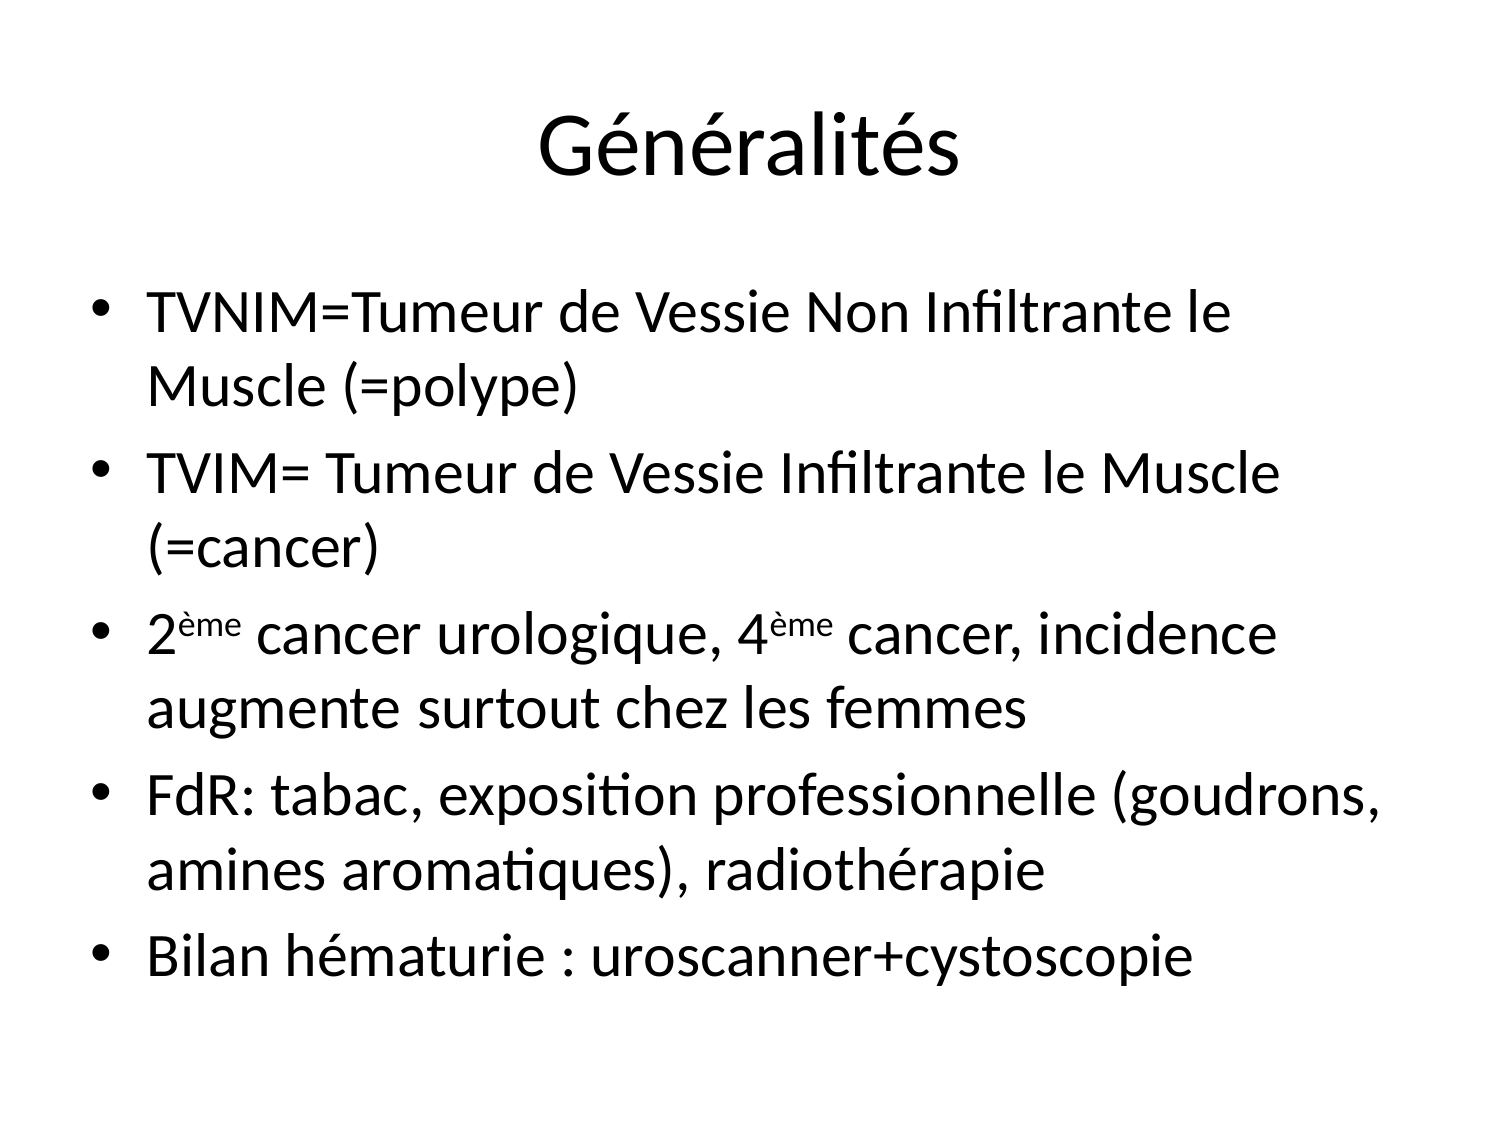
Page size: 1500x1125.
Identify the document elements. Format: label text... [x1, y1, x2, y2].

list TVNIM=Tumeur de Vessie Non Infiltrante le Muscle (=polype) TVIM= Tumeur de Vessie Infiltrante le Muscle (=cancer) 2ème cancer urologique, 4ème cancer, incidence augmente surtout chez les femmes FdR: tabac, exposition professionnelle (goudrons, amines aromatiques), radiothérapie Bilan hématurie : uroscanner+cystoscopie [75, 262, 1425, 1005]
title Généralités [75, 45, 1425, 233]
